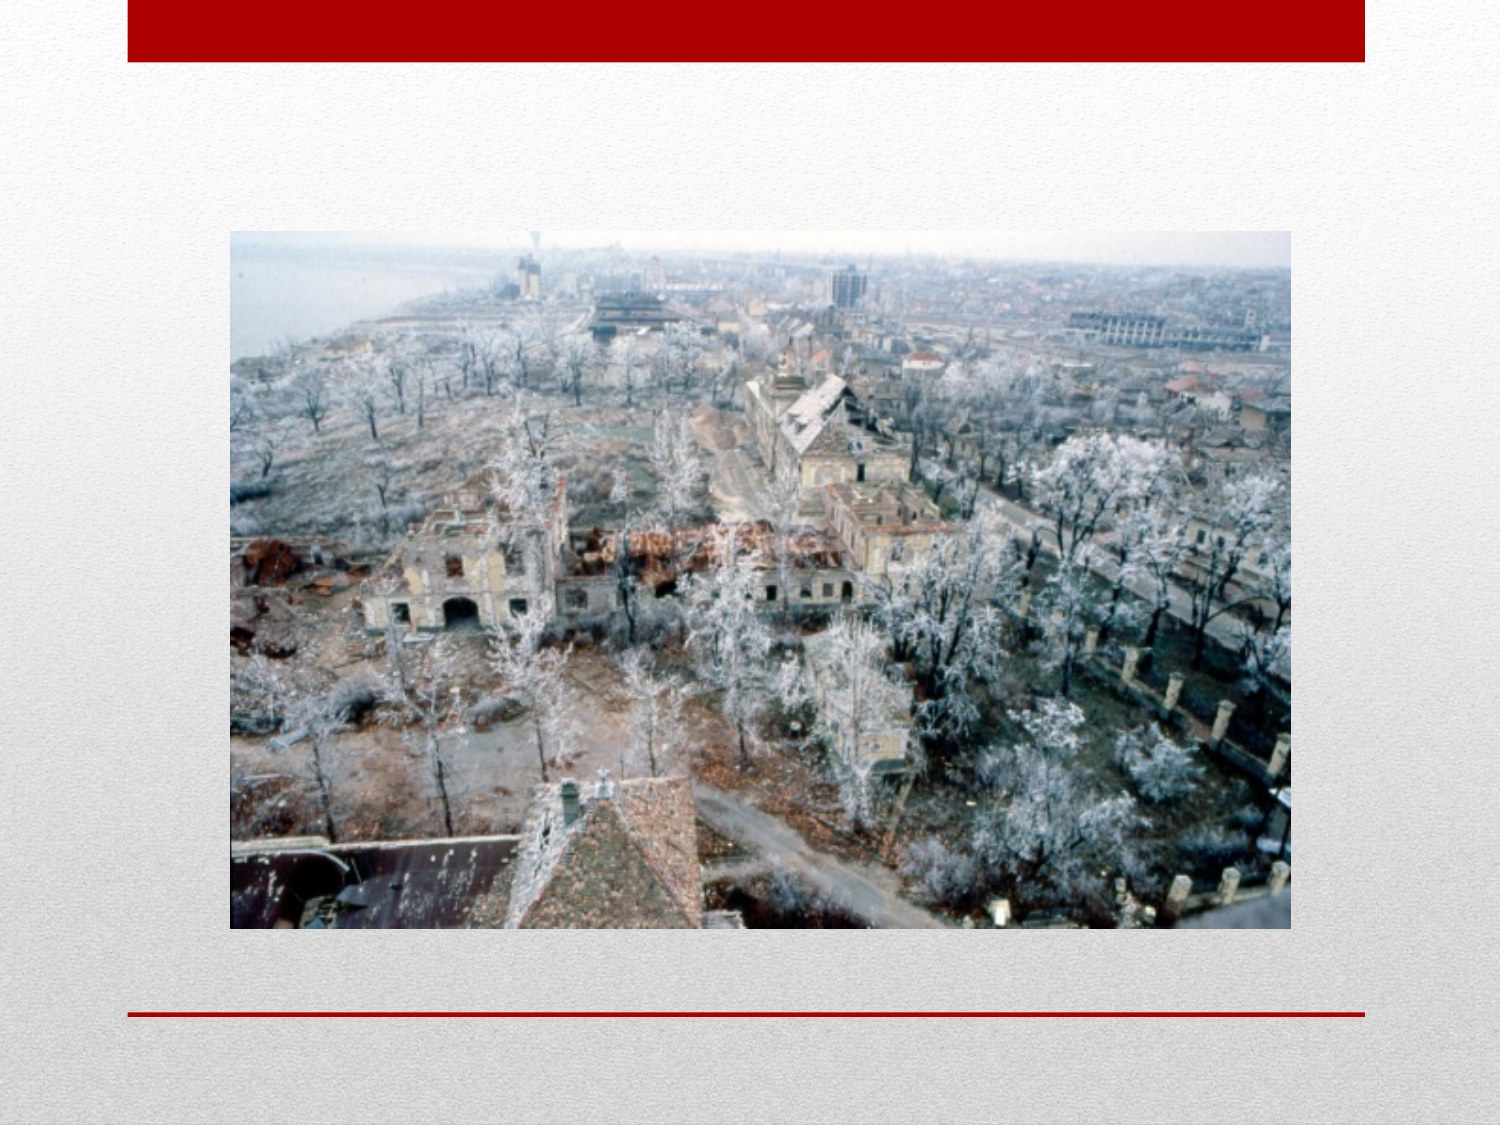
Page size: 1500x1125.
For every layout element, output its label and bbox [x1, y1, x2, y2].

list [229, 230, 1292, 930]
